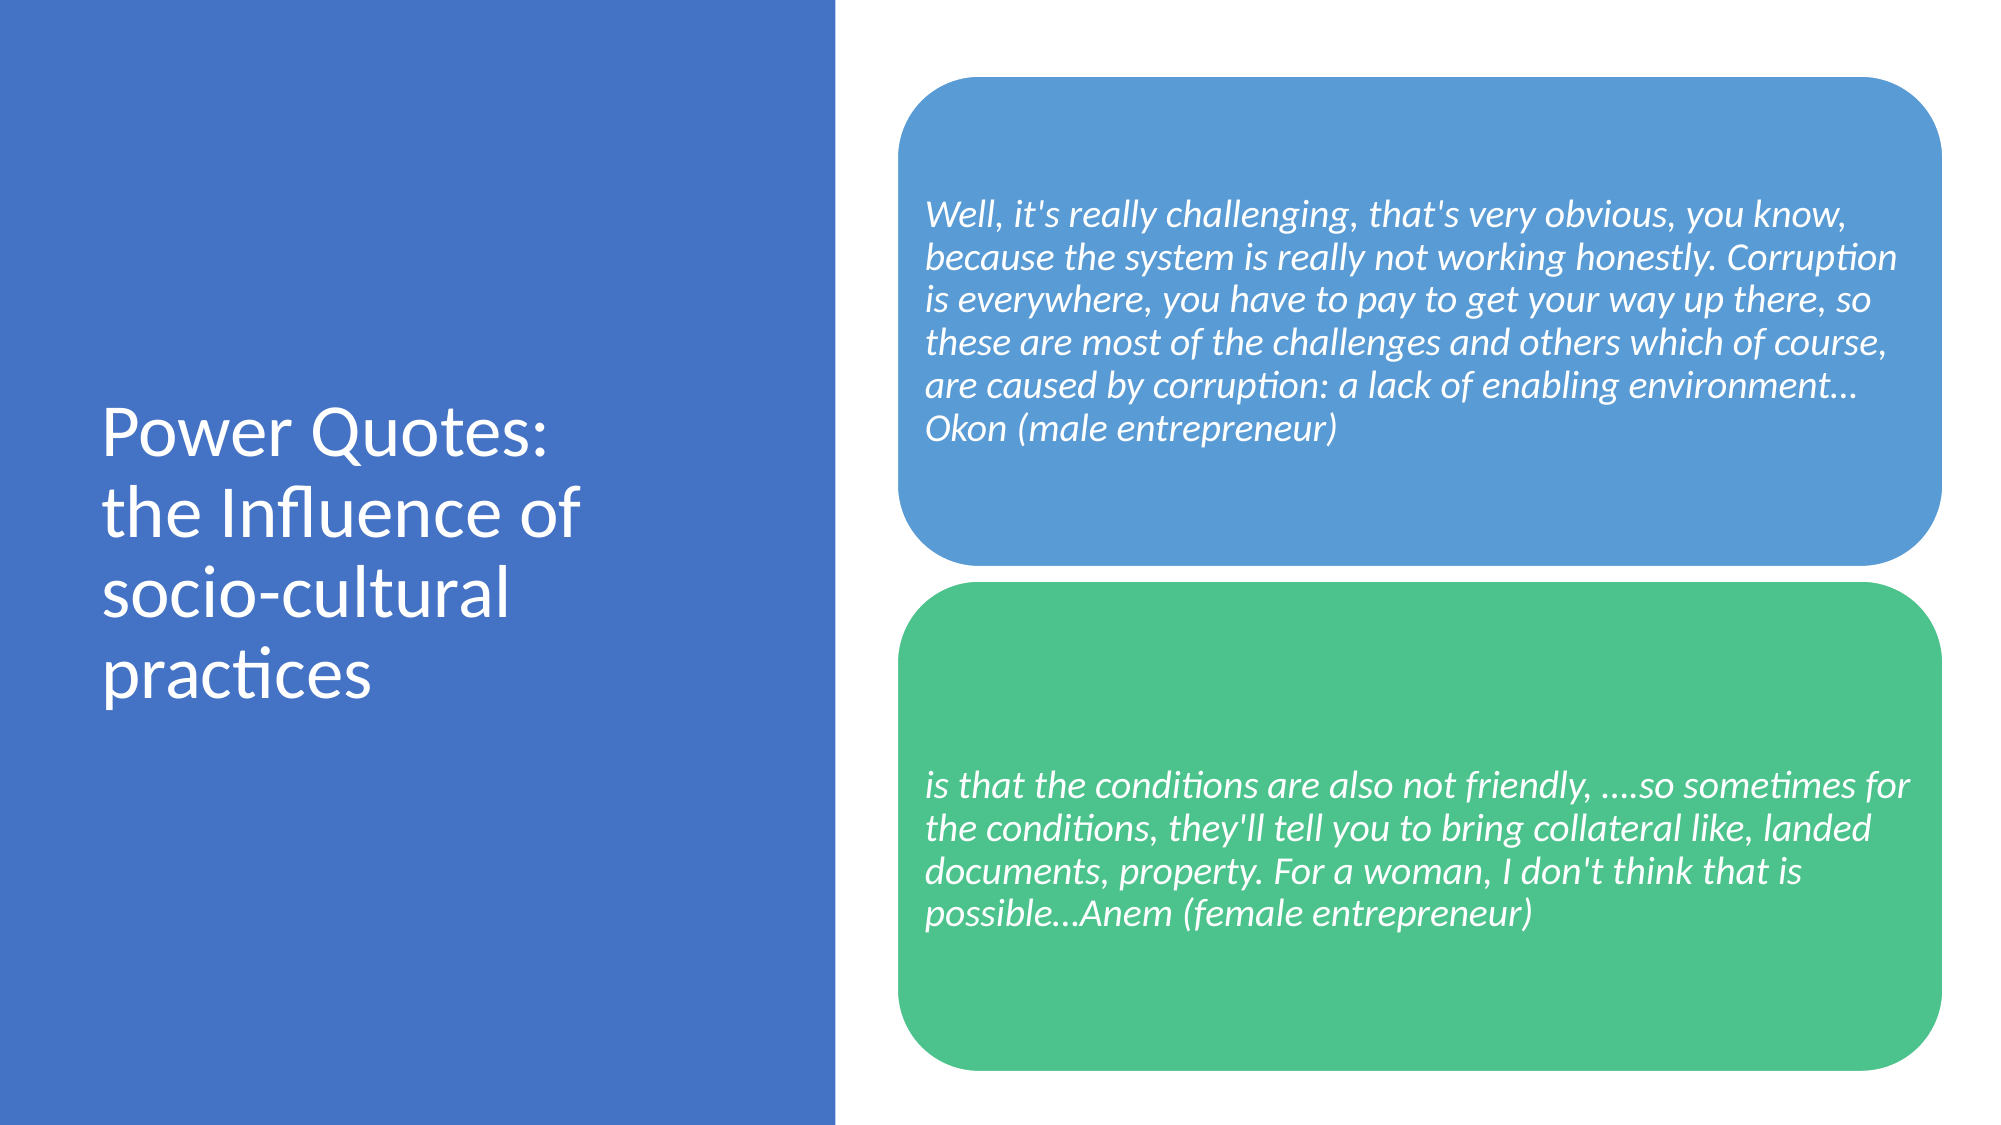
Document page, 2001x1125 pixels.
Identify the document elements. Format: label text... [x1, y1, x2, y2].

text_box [896, 75, 1944, 1073]
text_box [0, 0, 836, 1125]
title Power Quotes: the Influence of socio-cultural practices [86, 101, 711, 1005]
